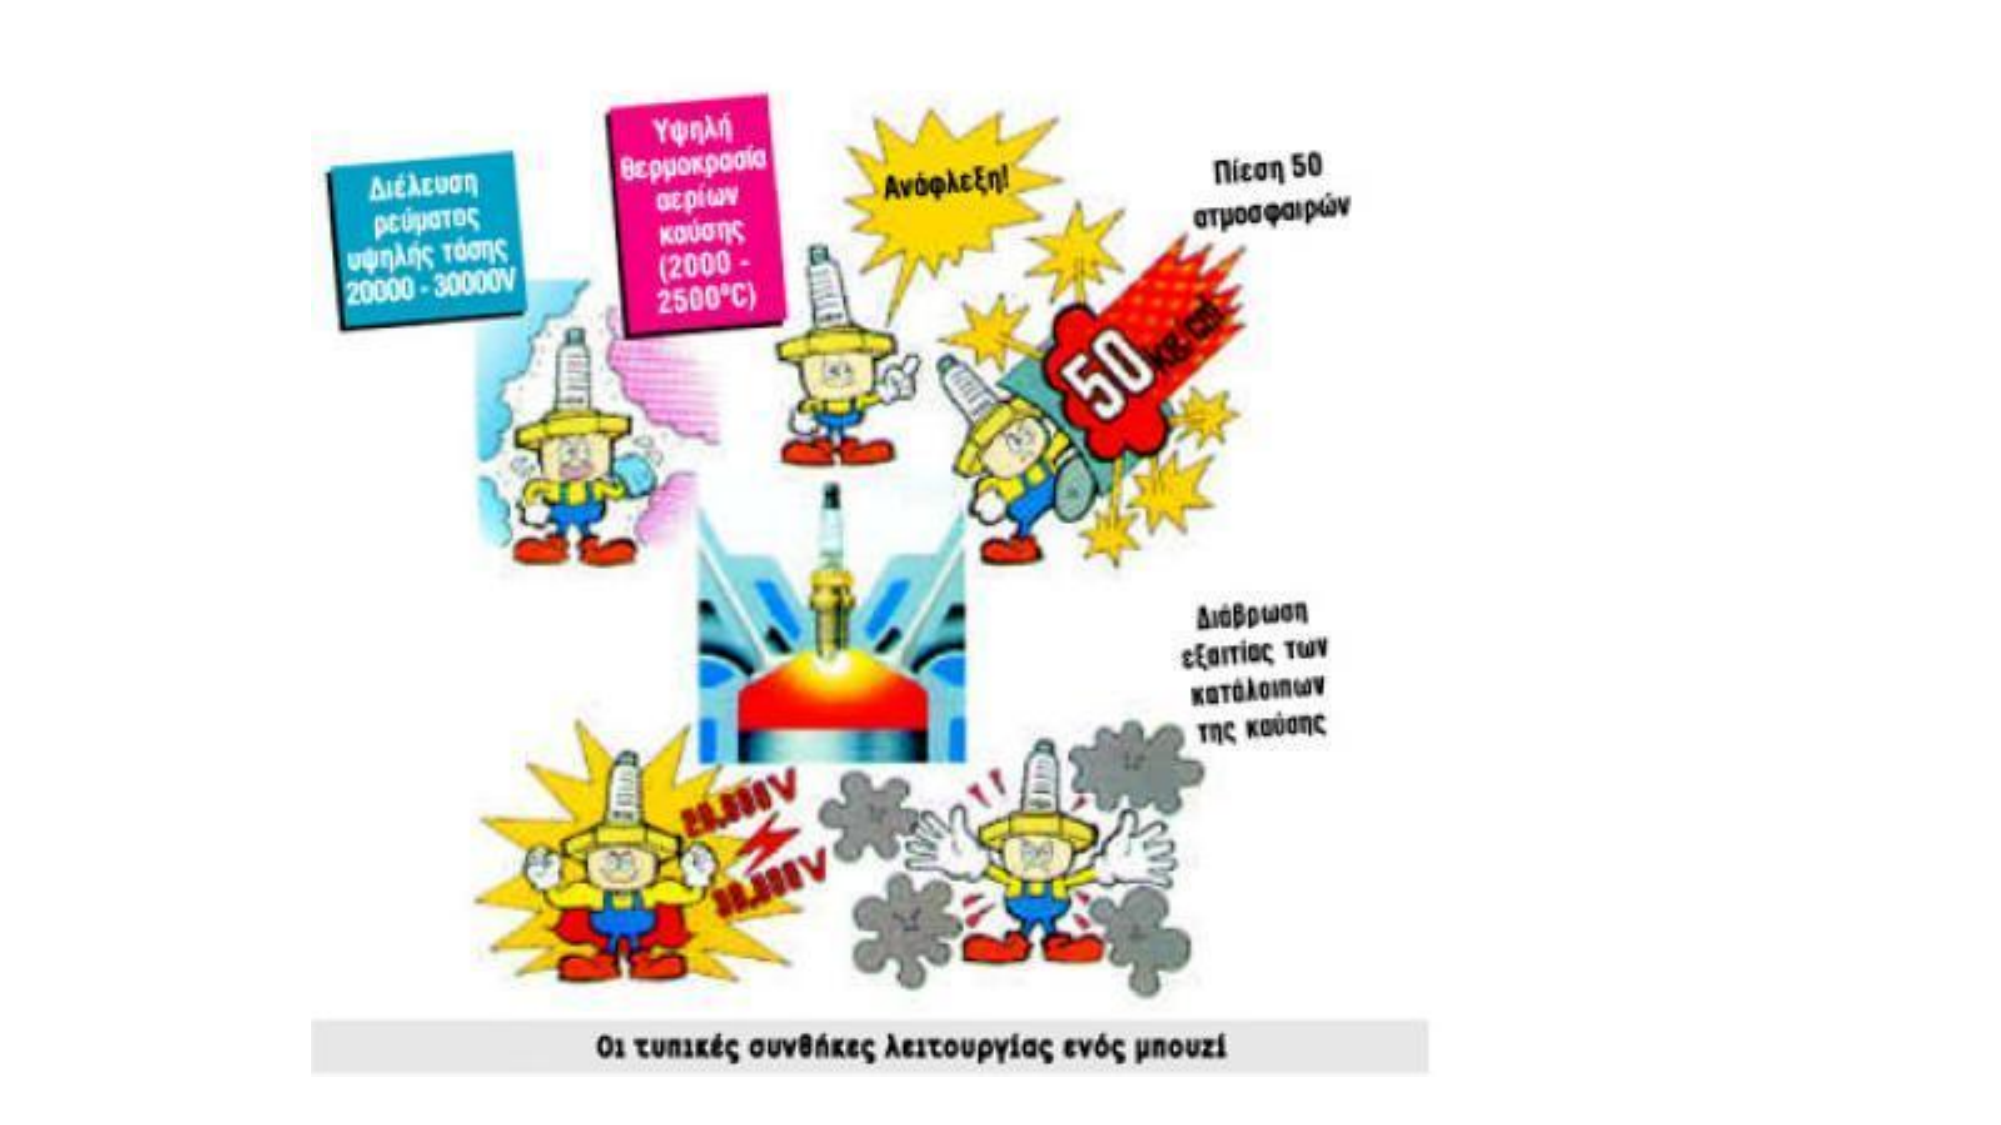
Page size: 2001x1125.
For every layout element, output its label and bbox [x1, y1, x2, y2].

list [311, 51, 1442, 1077]
